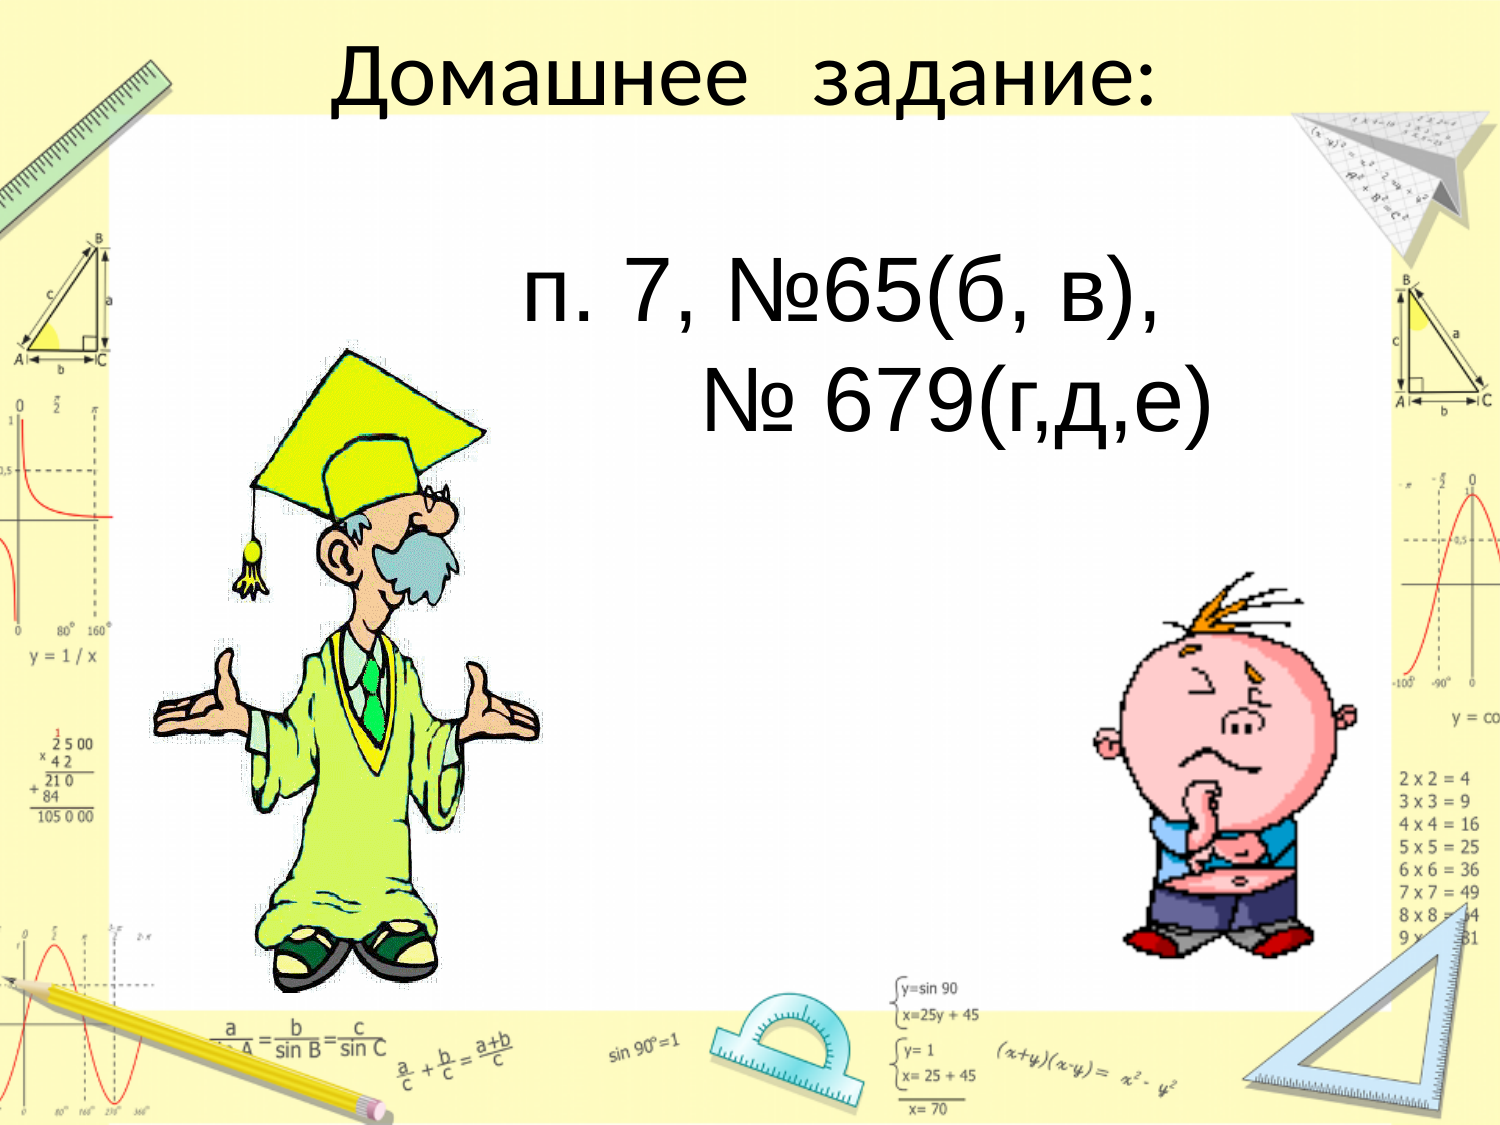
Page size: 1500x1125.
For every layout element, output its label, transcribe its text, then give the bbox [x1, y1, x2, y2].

text_box п. 7, №65(б, в), № 679(г,д,е) [421, 222, 1289, 458]
picture [0, 0, 1500, 1125]
title Домашнее задание: [70, 81, 1421, 167]
